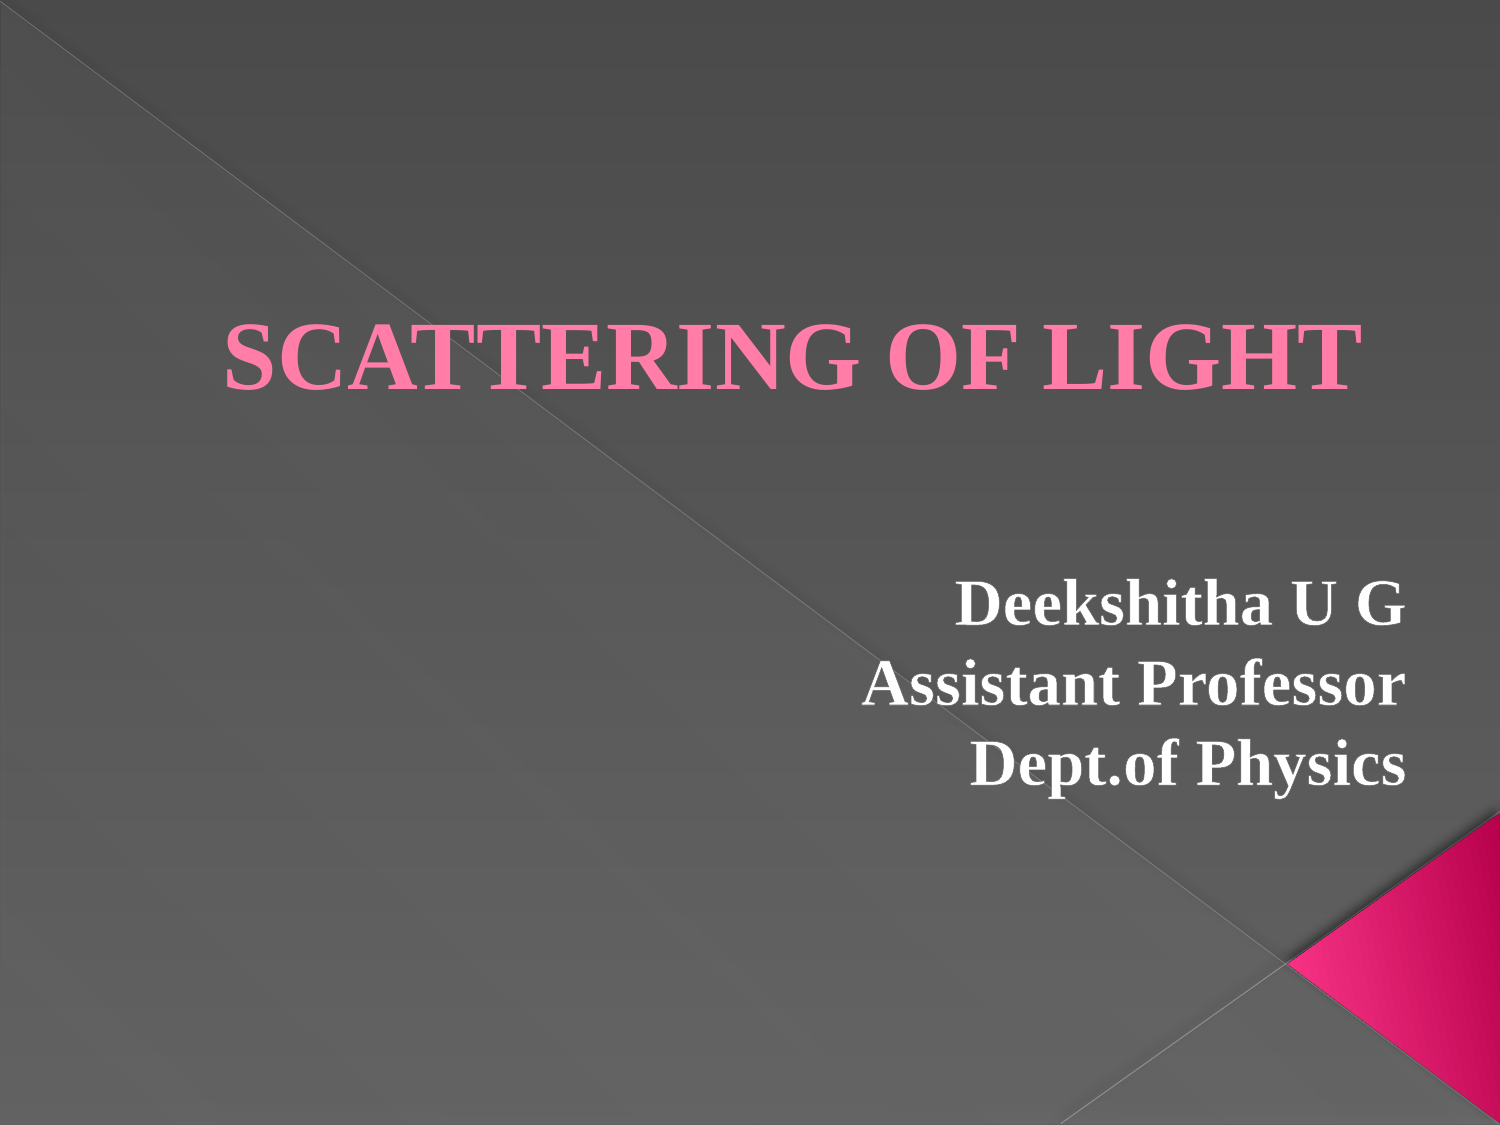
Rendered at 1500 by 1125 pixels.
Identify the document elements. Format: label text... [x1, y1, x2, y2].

title SCATTERING OF LIGHT [117, 175, 1393, 417]
subtitle Deekshitha U G Assistant Professor Dept.of Physics [105, 550, 1429, 839]
